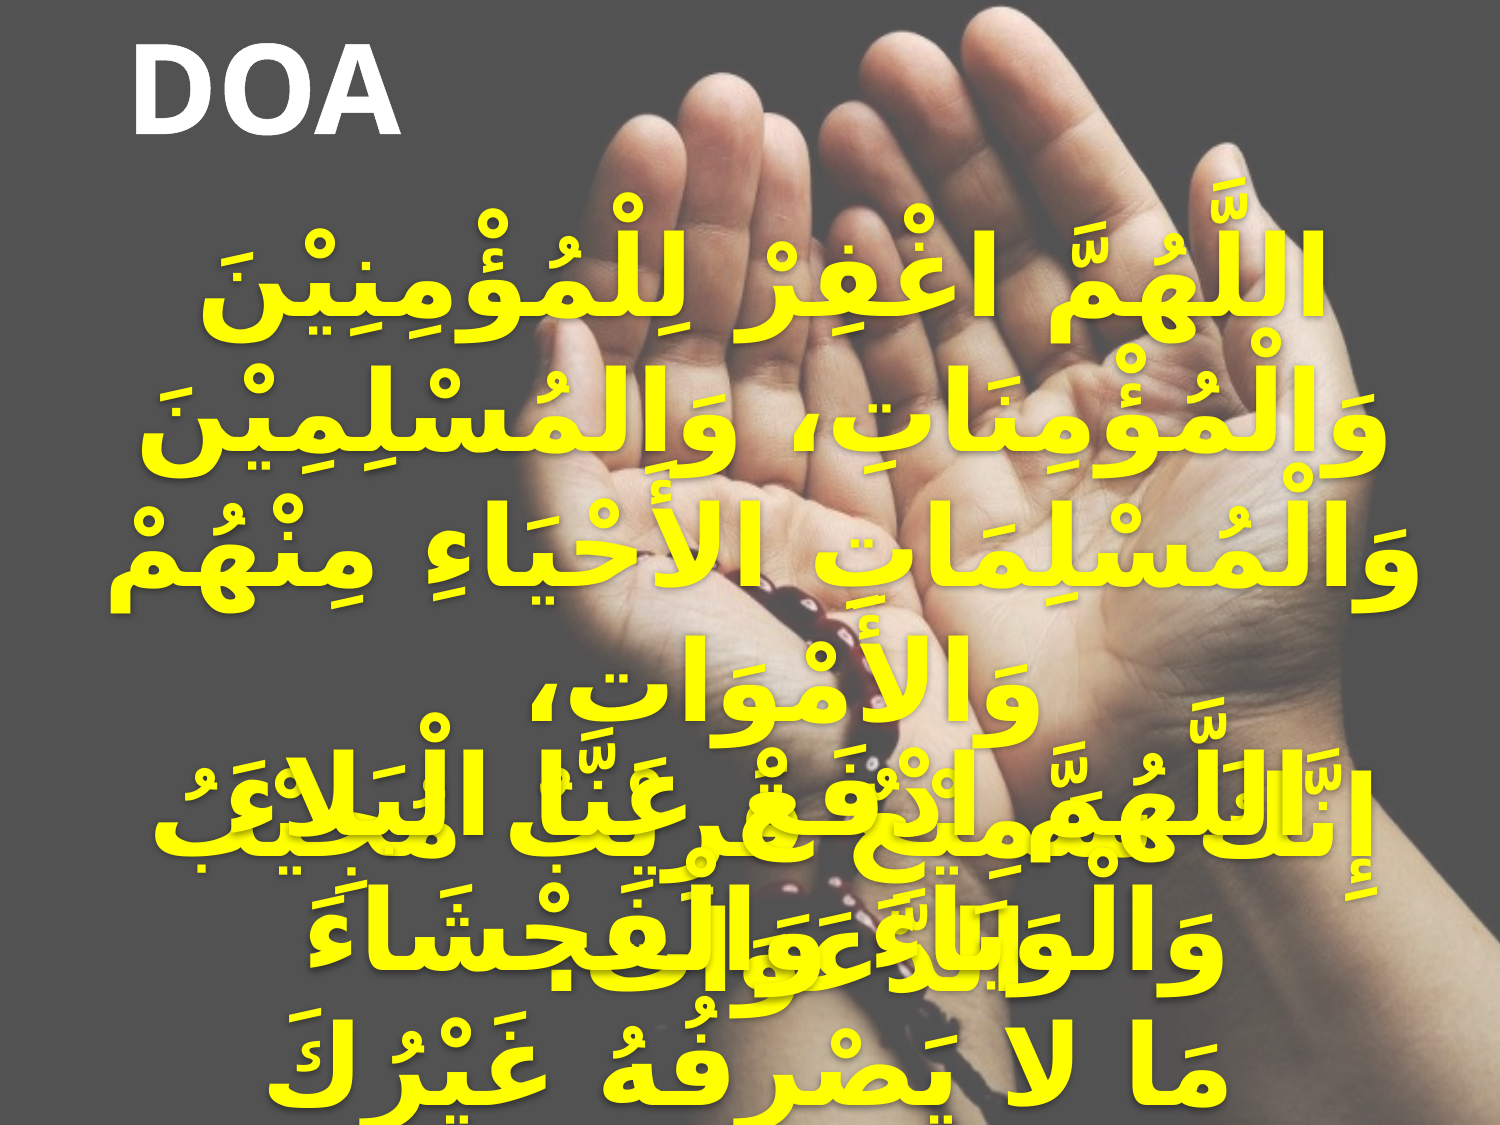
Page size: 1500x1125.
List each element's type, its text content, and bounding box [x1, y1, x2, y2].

text_box اللَّهُمَّ اغْفِرْ لِلْمُؤْمِنِيْنَ وَالْمُؤْمِنَاتِ، وَالمُسْلِمِيْنَ وَالْمُسْلِمَاتِ الأَحْيَاءِ مِنْهُمْ وَالأَمْوَات، إِنَّكَ سَمِيْعٌ قَرِيْبٌ مُجِيْبُ الدَّعَوَات. [64, 195, 1465, 716]
text_box اللَّهُمَّ ادْفَعْ عَنَّا الْبَلاءَ وَالْوَبَاءَ وَالْفَحْشَاءَ مَا لا يَصْرِفُهُ غَيْرُكَ [67, 715, 1469, 1125]
text_box DOA [0, 17, 528, 151]
